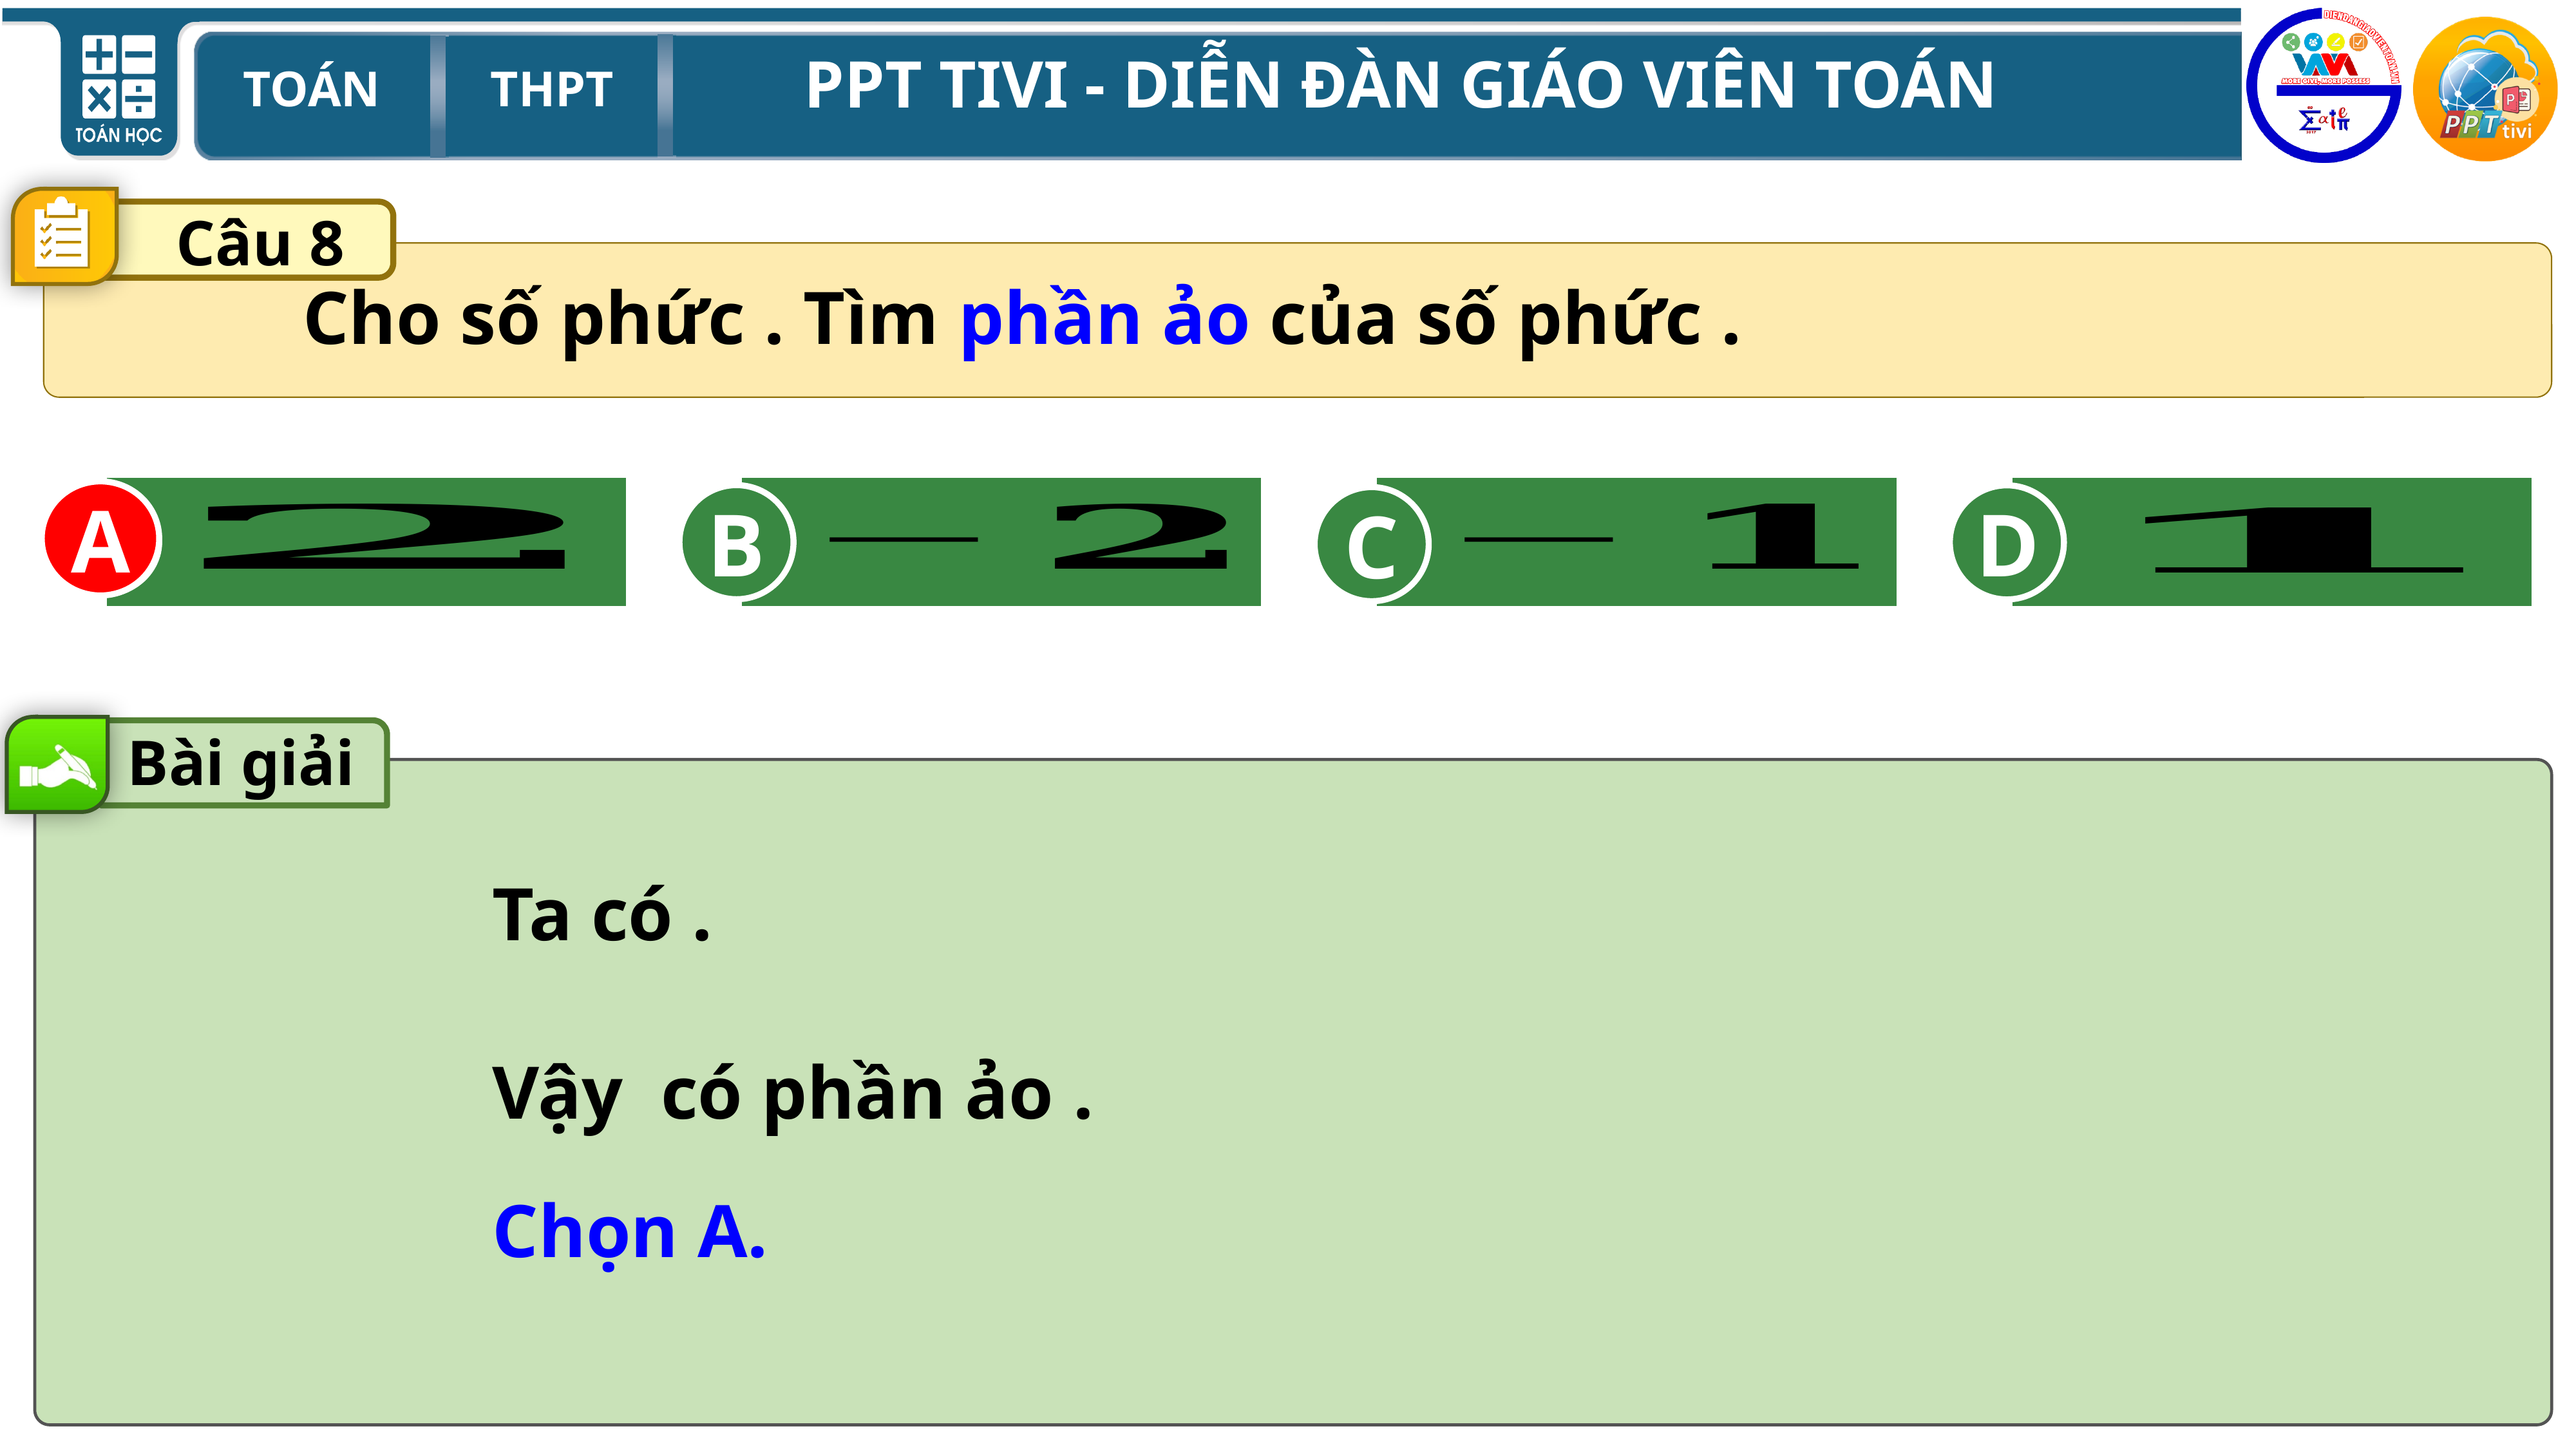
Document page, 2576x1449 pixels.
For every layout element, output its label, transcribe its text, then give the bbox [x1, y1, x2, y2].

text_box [13, 189, 2552, 397]
picture [2246, 8, 2401, 163]
picture [2412, 16, 2558, 162]
picture [2, 22, 2242, 160]
text_box A [41, 521, 44, 556]
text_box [6, 717, 2552, 1425]
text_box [44, 476, 2533, 607]
